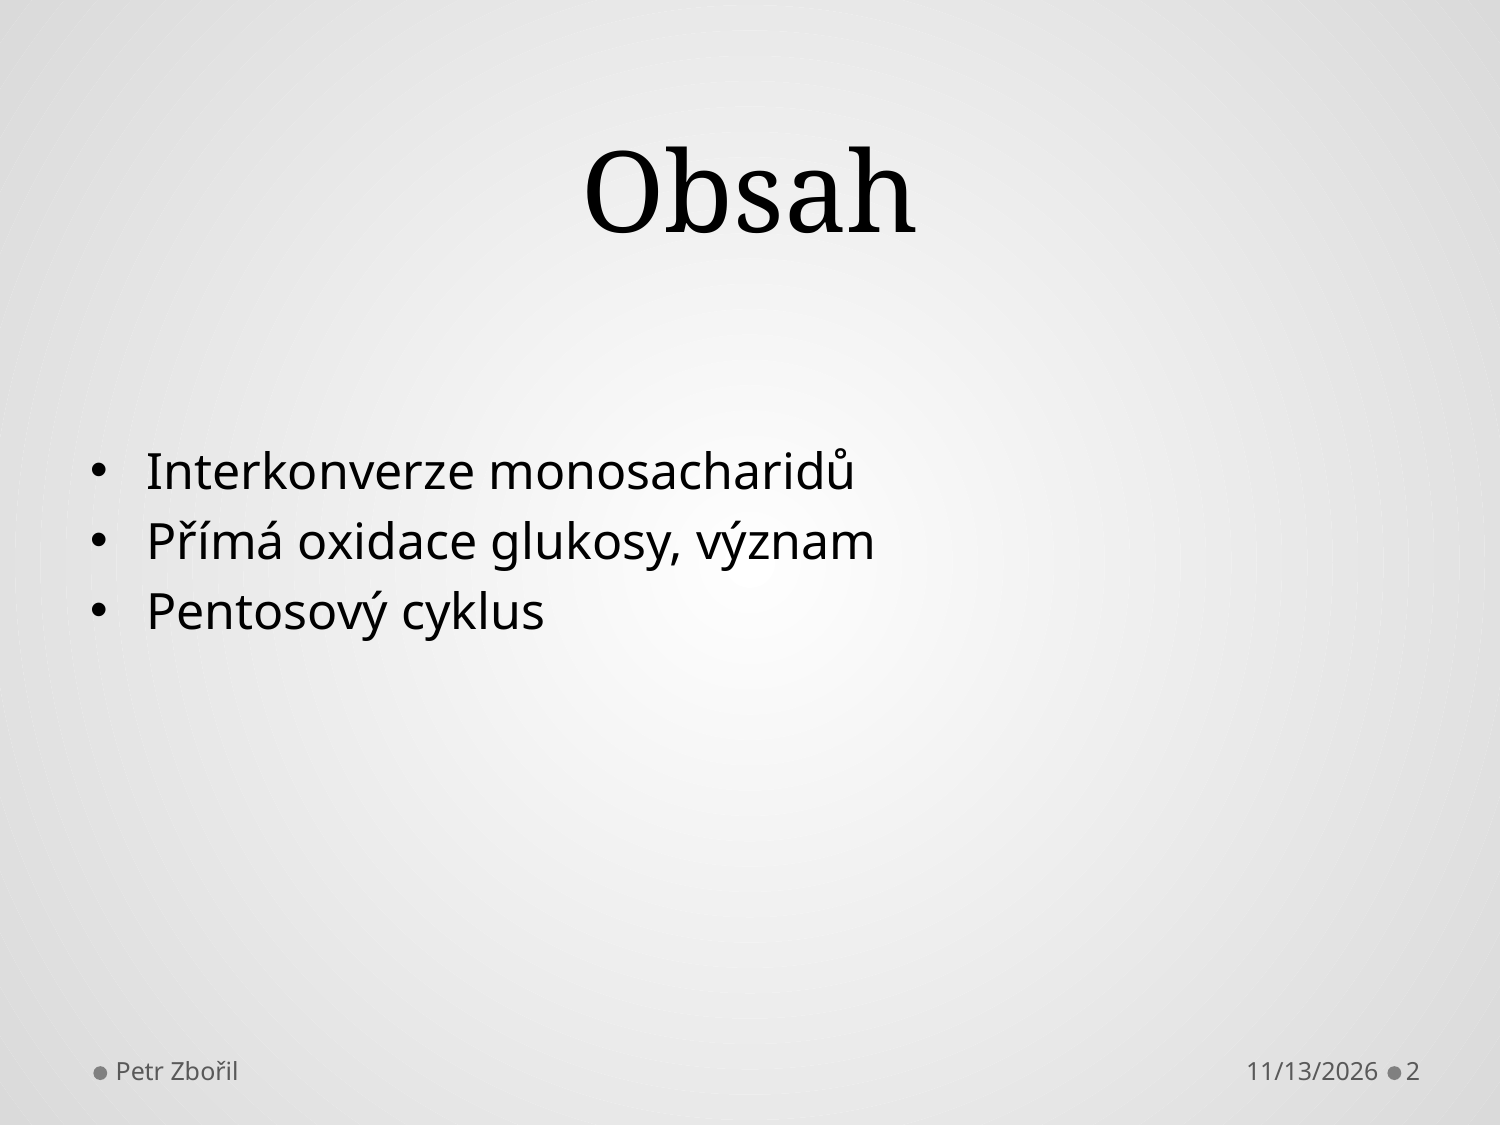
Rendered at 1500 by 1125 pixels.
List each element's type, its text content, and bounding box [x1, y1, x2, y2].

slide_number 2 [1401, 1042, 1494, 1103]
footer Petr Zbořil [108, 1042, 576, 1103]
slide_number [1043, 1042, 1386, 1103]
list Interkonverze monosacharidů Přímá oxidace glukosy, význam Pentosový cyklus [75, 361, 1425, 1005]
title Obsah [75, 0, 1425, 263]
